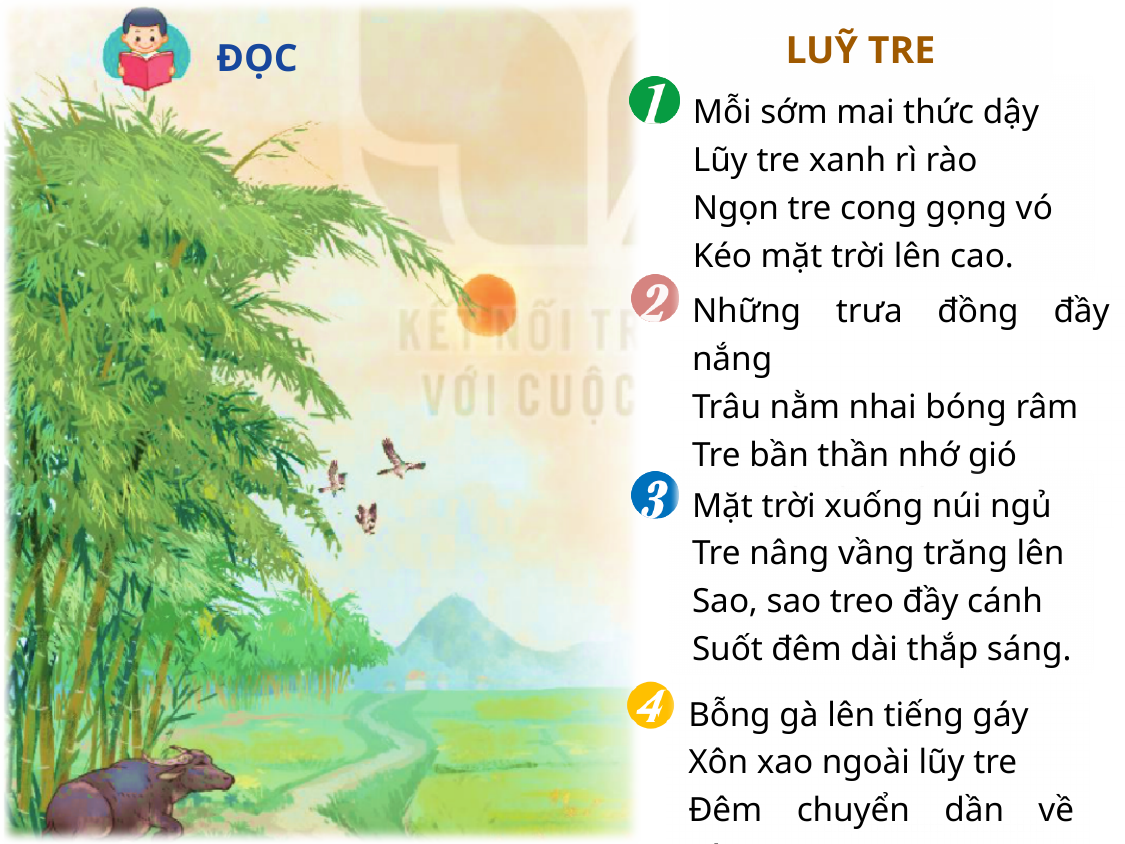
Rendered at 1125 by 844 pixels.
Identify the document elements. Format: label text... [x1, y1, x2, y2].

text_box Mỗi sớm mai thức dậy Lũy tre xanh rì rào Ngọn tre cong gọng vó Kéo mặt trời lên cao. [689, 93, 1078, 265]
picture [0, 0, 680, 844]
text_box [722, 28, 1000, 48]
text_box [719, 25, 1003, 50]
text_box Bỗng gà lên tiếng gáy Xôn xao ngoài lũy tre Đêm chuyển dần về sáng Mầm măng đợi nắng về. [684, 695, 1073, 844]
text_box Mặt trời xuống núi ngủ Tre nâng vầng trăng lên Sao, sao treo đầy cánh Suốt đêm dài thắp sáng. [684, 478, 1086, 658]
text_box Những trưa đồng đầy nắng Trâu nằm nhai bóng râm Tre bần thần nhớ gió Chợt về đầy tiếng chim. [686, 291, 1109, 512]
text_box LUỸ TRE [726, 32, 996, 44]
